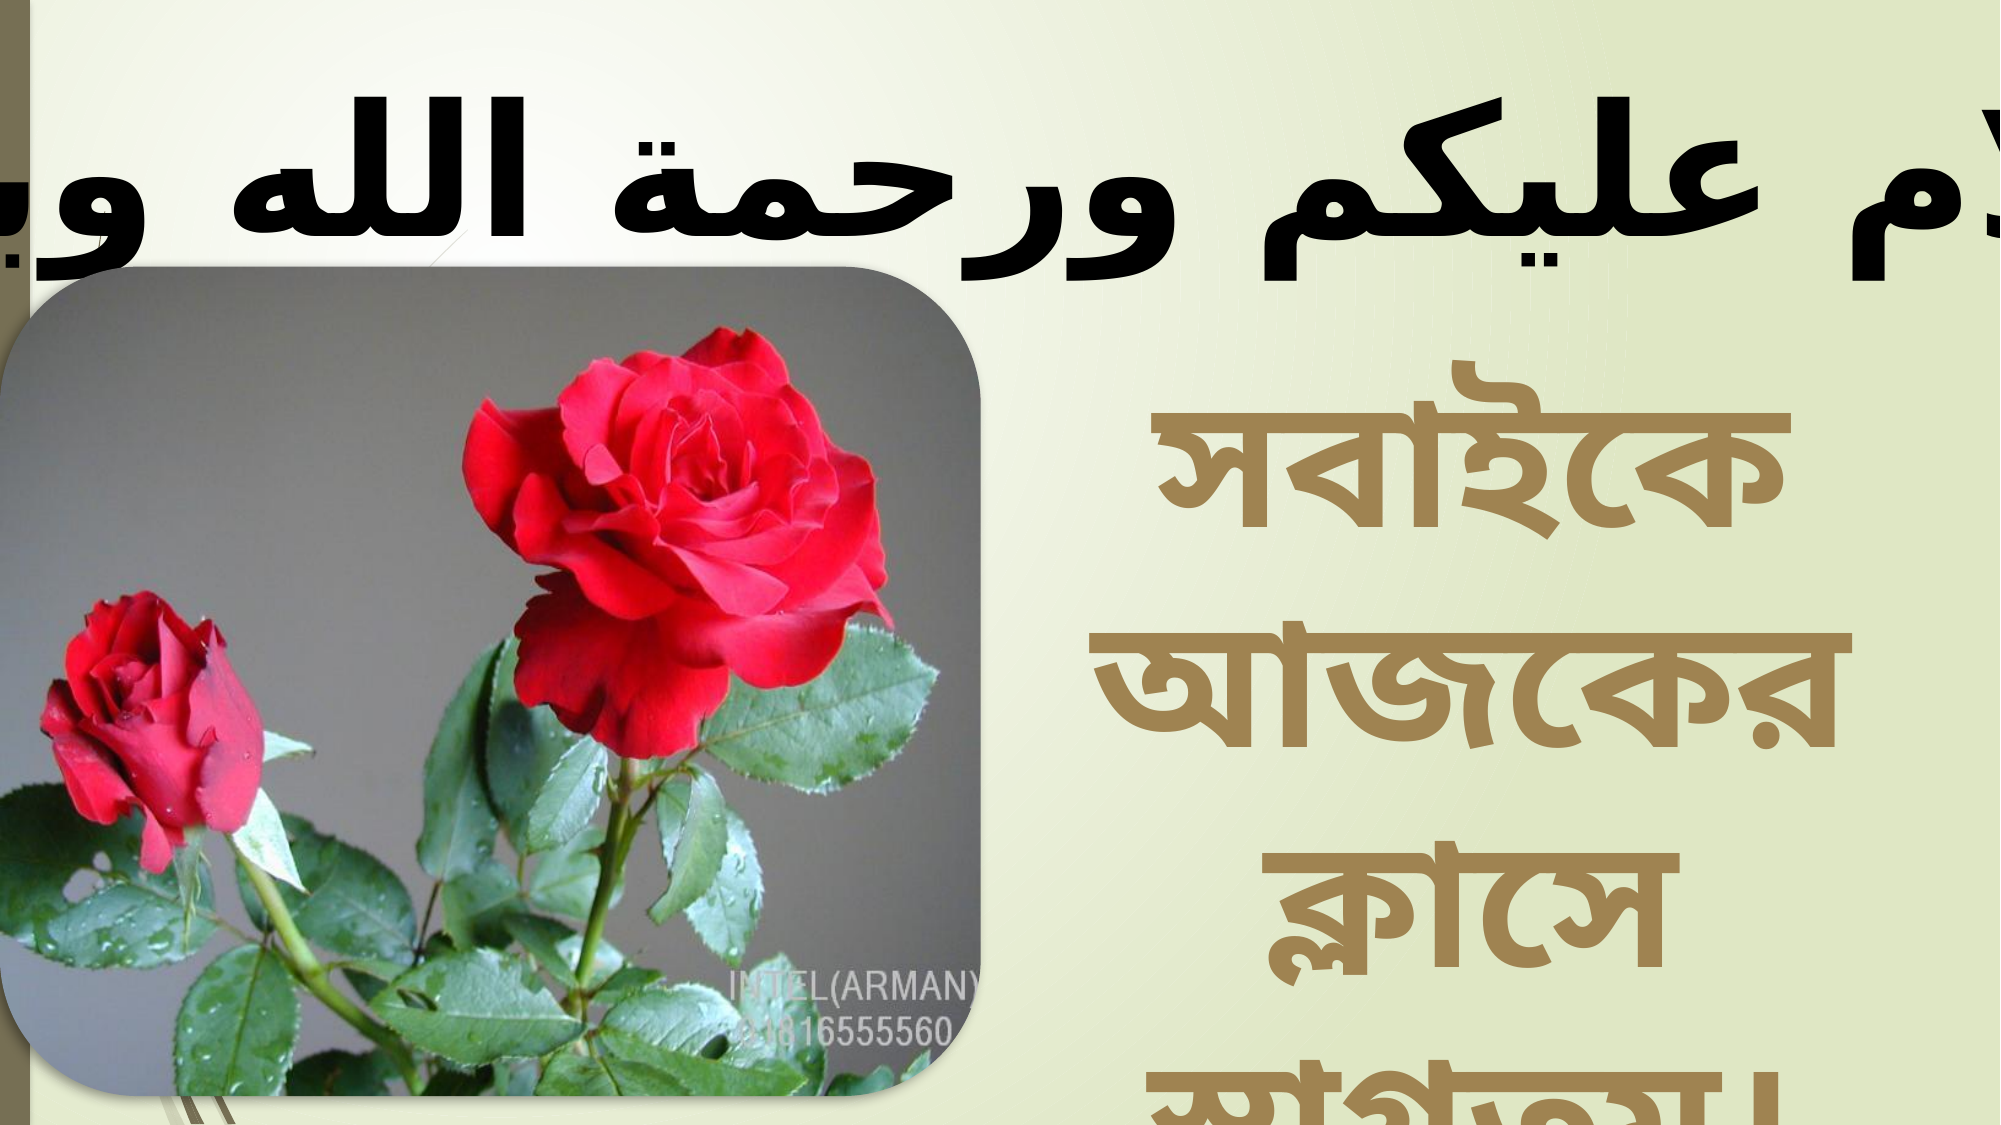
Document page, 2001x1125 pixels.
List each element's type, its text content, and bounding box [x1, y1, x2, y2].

picture [0, 266, 981, 1097]
text_box السلام عليكم ورحمة الله وبركاته [0, 45, 2000, 281]
text_box সবাইকে আজকের ক্লাসে স্বাগতম। [1020, 336, 1923, 1125]
